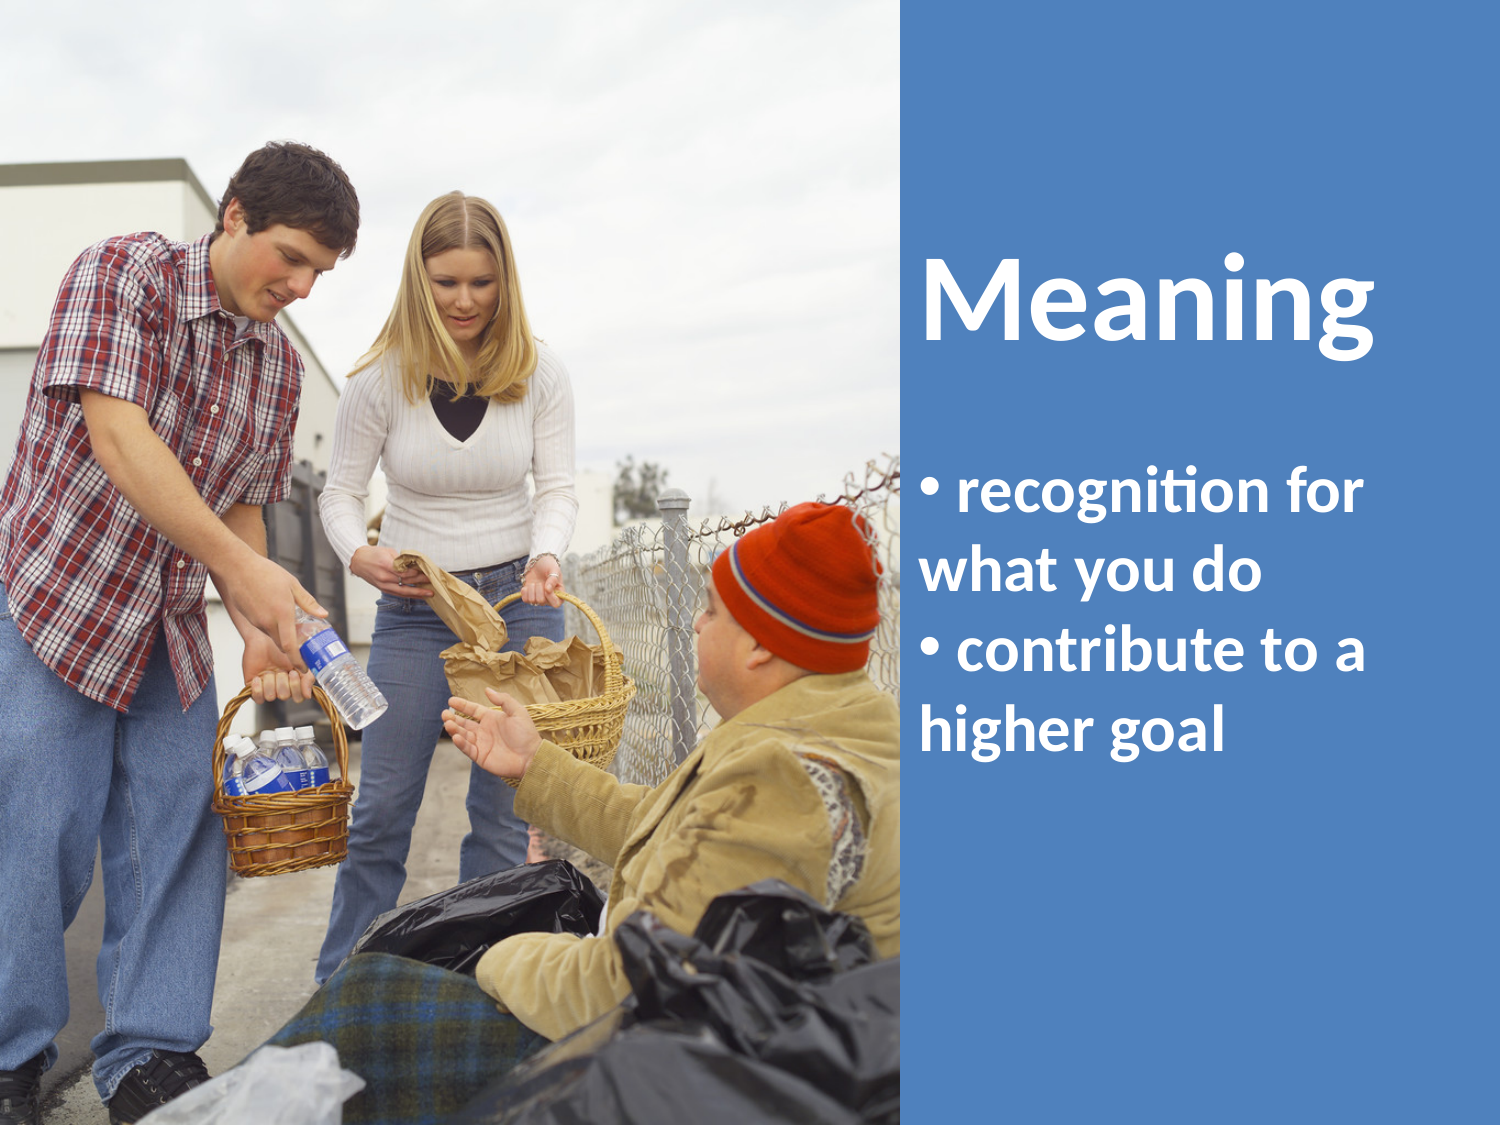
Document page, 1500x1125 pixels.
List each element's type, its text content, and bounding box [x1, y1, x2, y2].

text_box Meaning recognition for what you do contribute to a higher goal [905, 207, 1500, 773]
picture [0, 0, 900, 1125]
